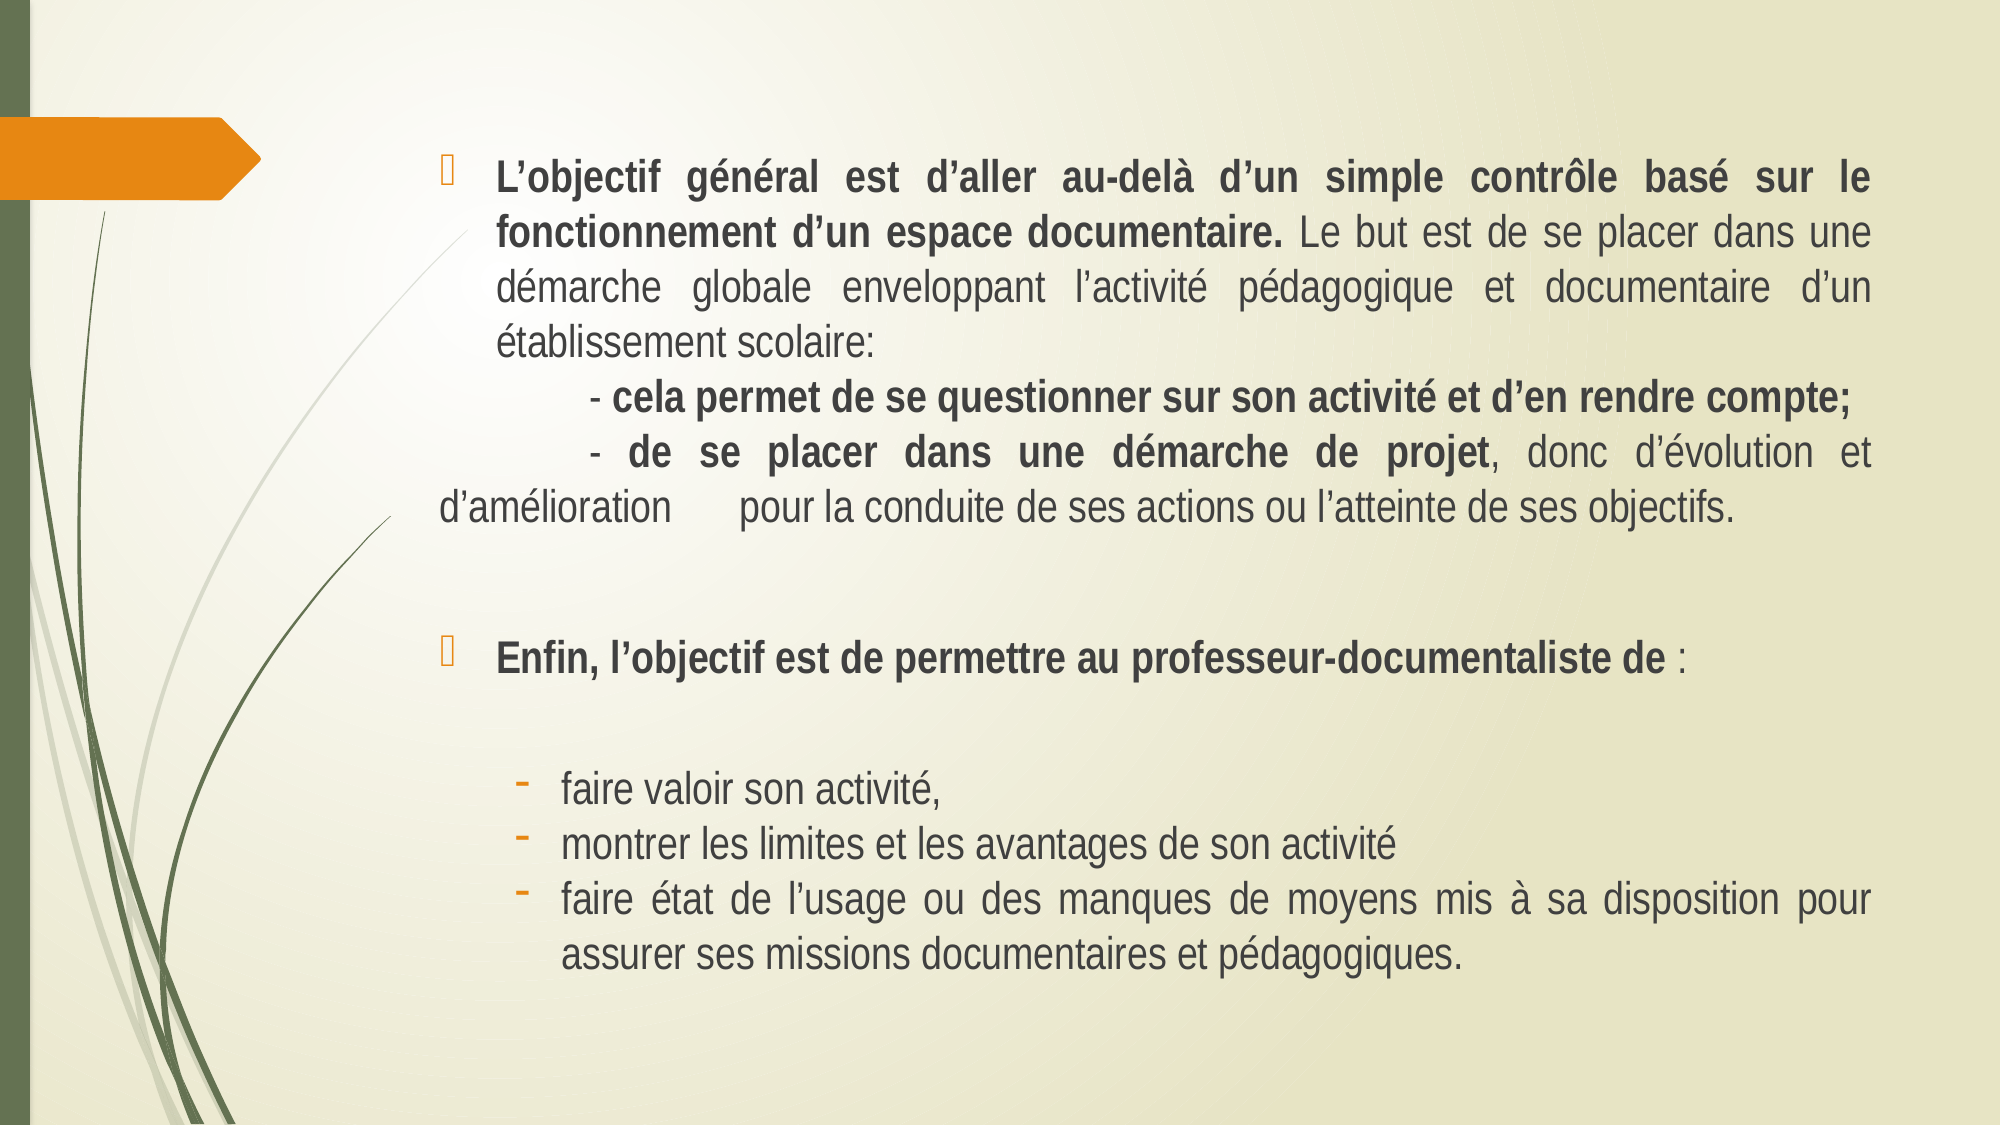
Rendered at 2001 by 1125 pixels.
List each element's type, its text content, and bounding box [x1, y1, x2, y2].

list L’objectif général est d’aller au-delà d’un simple contrôle basé sur le fonctionnement d’un espace documentaire. Le but est de se placer dans une démarche globale enveloppant l’activité pédagogique et documentaire d’un établissement scolaire: - cela permet de se questionner sur son activité et d’en rendre compte; - de se placer dans une démarche de projet, donc d’évolution et d’amélioration pour la conduite de ses actions ou l’atteinte de ses objectifs. Enfin, l’objectif est de permettre au professeur-documentaliste de : faire valoir son activité, montrer les limites et les avantages de son activité faire état de l’usage ou des manques de moyens mis à sa disposition pour assurer ses missions documentaires et pédagogiques. [424, 63, 1888, 1082]
